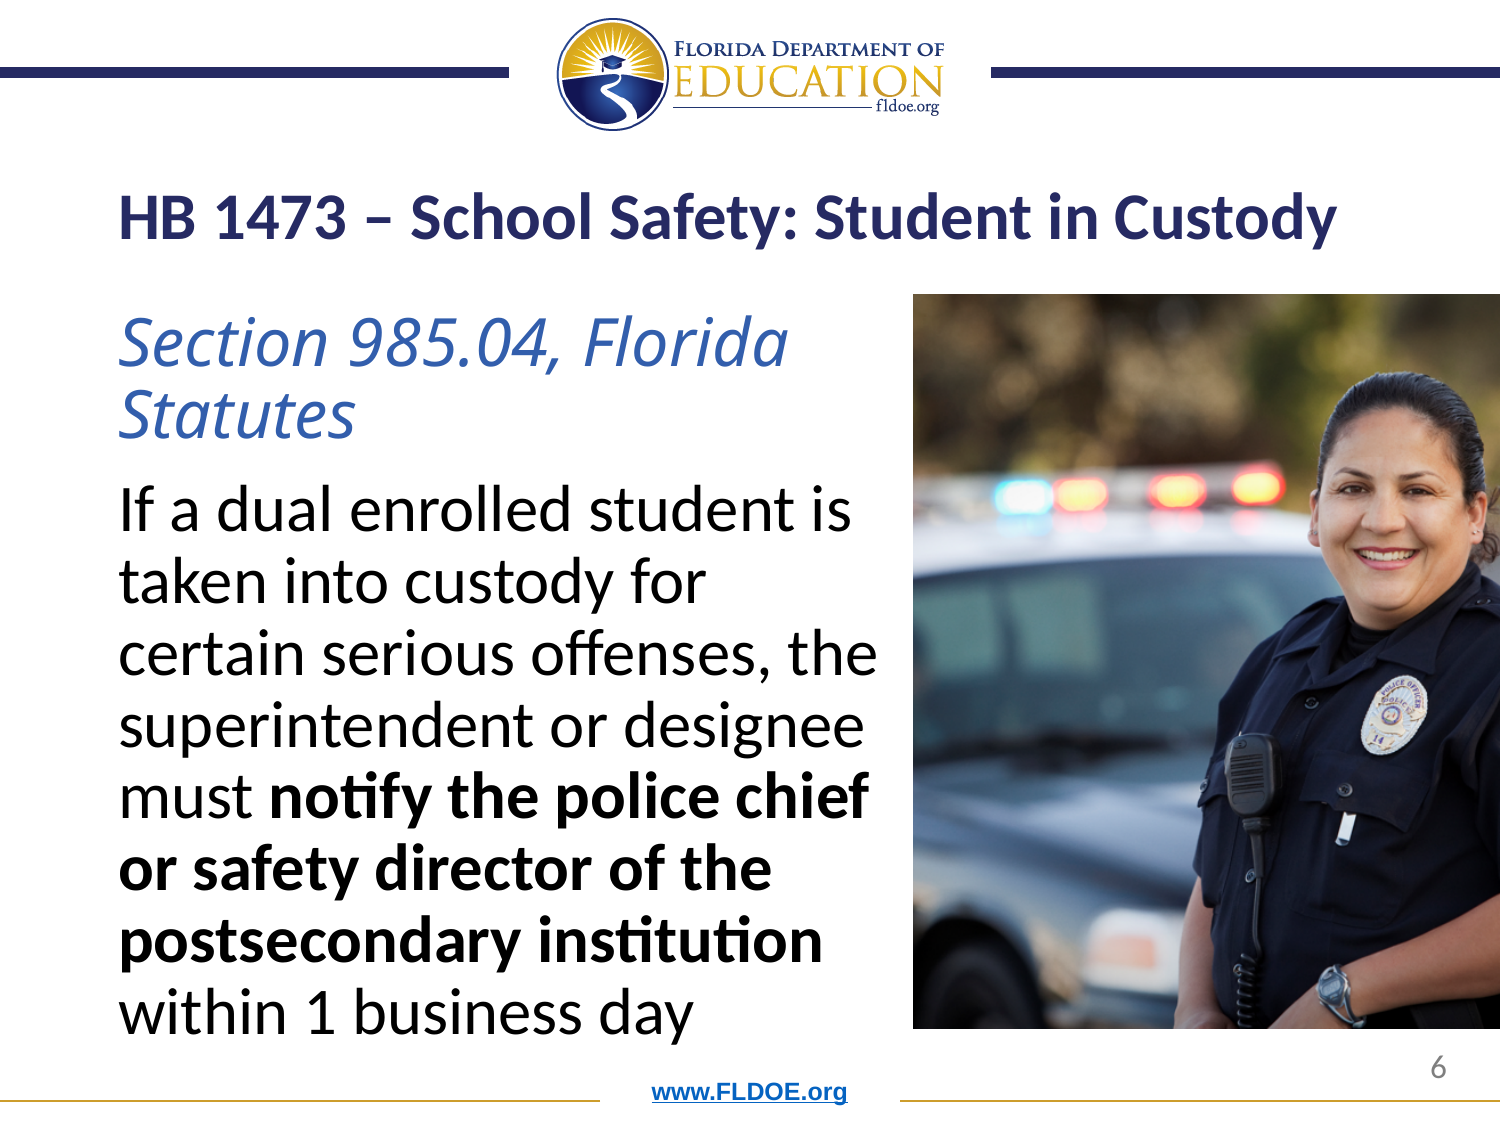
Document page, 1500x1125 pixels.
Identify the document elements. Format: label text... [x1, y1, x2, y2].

list Section 985.04, Florida Statutes If a dual enrolled student is taken into custody for certain serious offenses, the superintendent or designee must notify the police chief or safety director of the postsecondary institution within 1 business day [103, 301, 913, 1028]
title HB 1473 – School Safety: Student in Custody [103, 158, 1397, 262]
picture [538, 3, 962, 145]
picture [913, 294, 1500, 1029]
